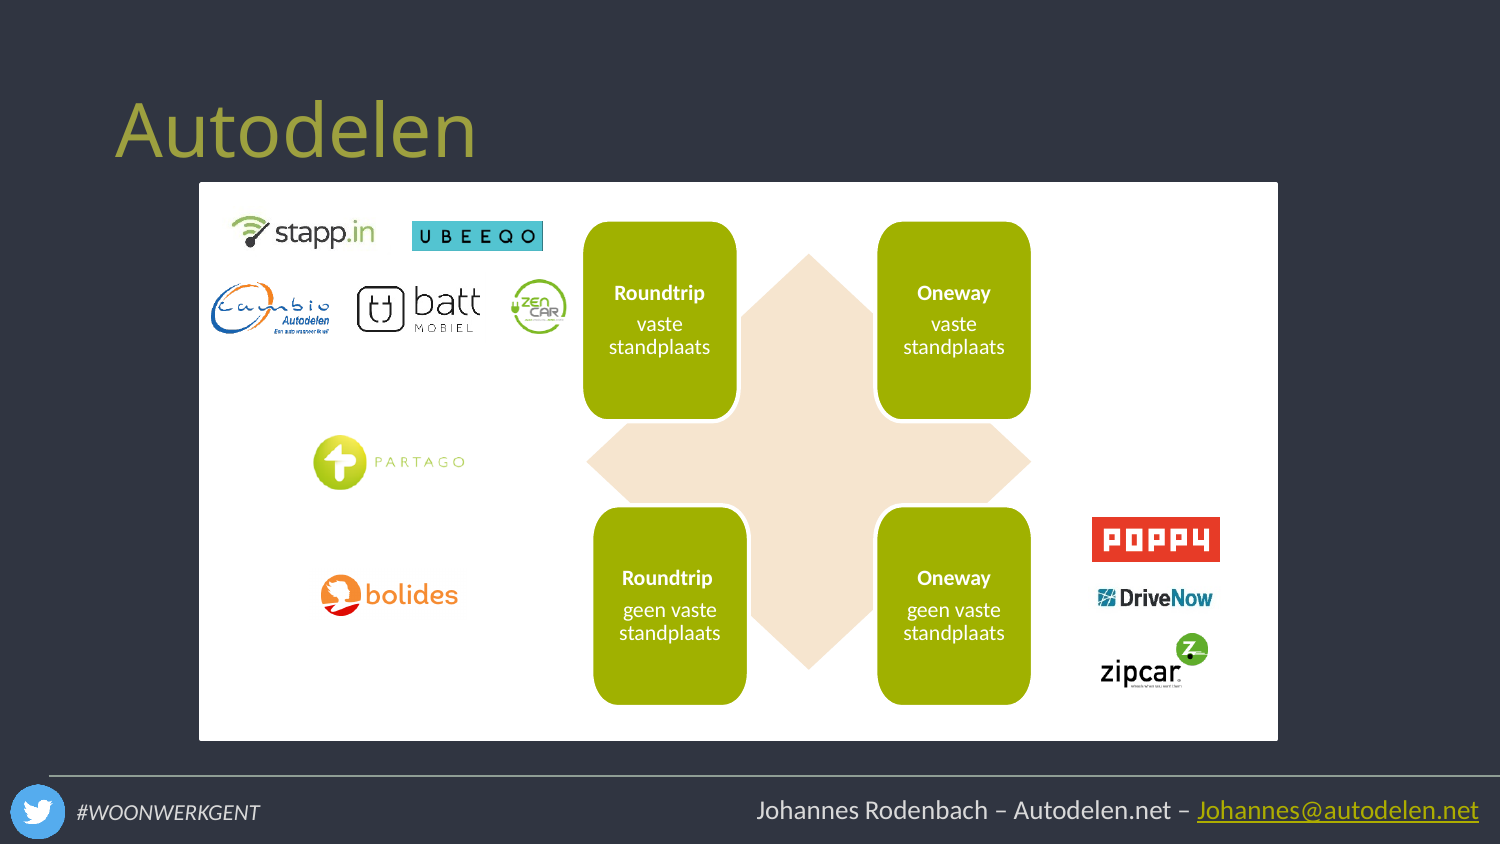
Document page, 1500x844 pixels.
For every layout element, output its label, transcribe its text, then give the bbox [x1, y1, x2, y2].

picture [309, 568, 467, 620]
picture [209, 281, 330, 335]
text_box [580, 219, 1034, 708]
picture [357, 285, 480, 332]
picture [222, 206, 391, 261]
text_box Johannes Rodenbach – Autodelen.net – Johannes@autodelen.net [620, 784, 1500, 832]
picture [1092, 517, 1220, 563]
picture [485, 272, 580, 343]
picture [1088, 575, 1221, 620]
text_box #WOONWERKGENT [70, 789, 369, 833]
text_box [199, 182, 1278, 741]
picture [10, 783, 66, 839]
picture [1101, 632, 1208, 688]
title Autodelen [100, 57, 979, 198]
picture [411, 221, 543, 251]
picture [309, 427, 472, 497]
